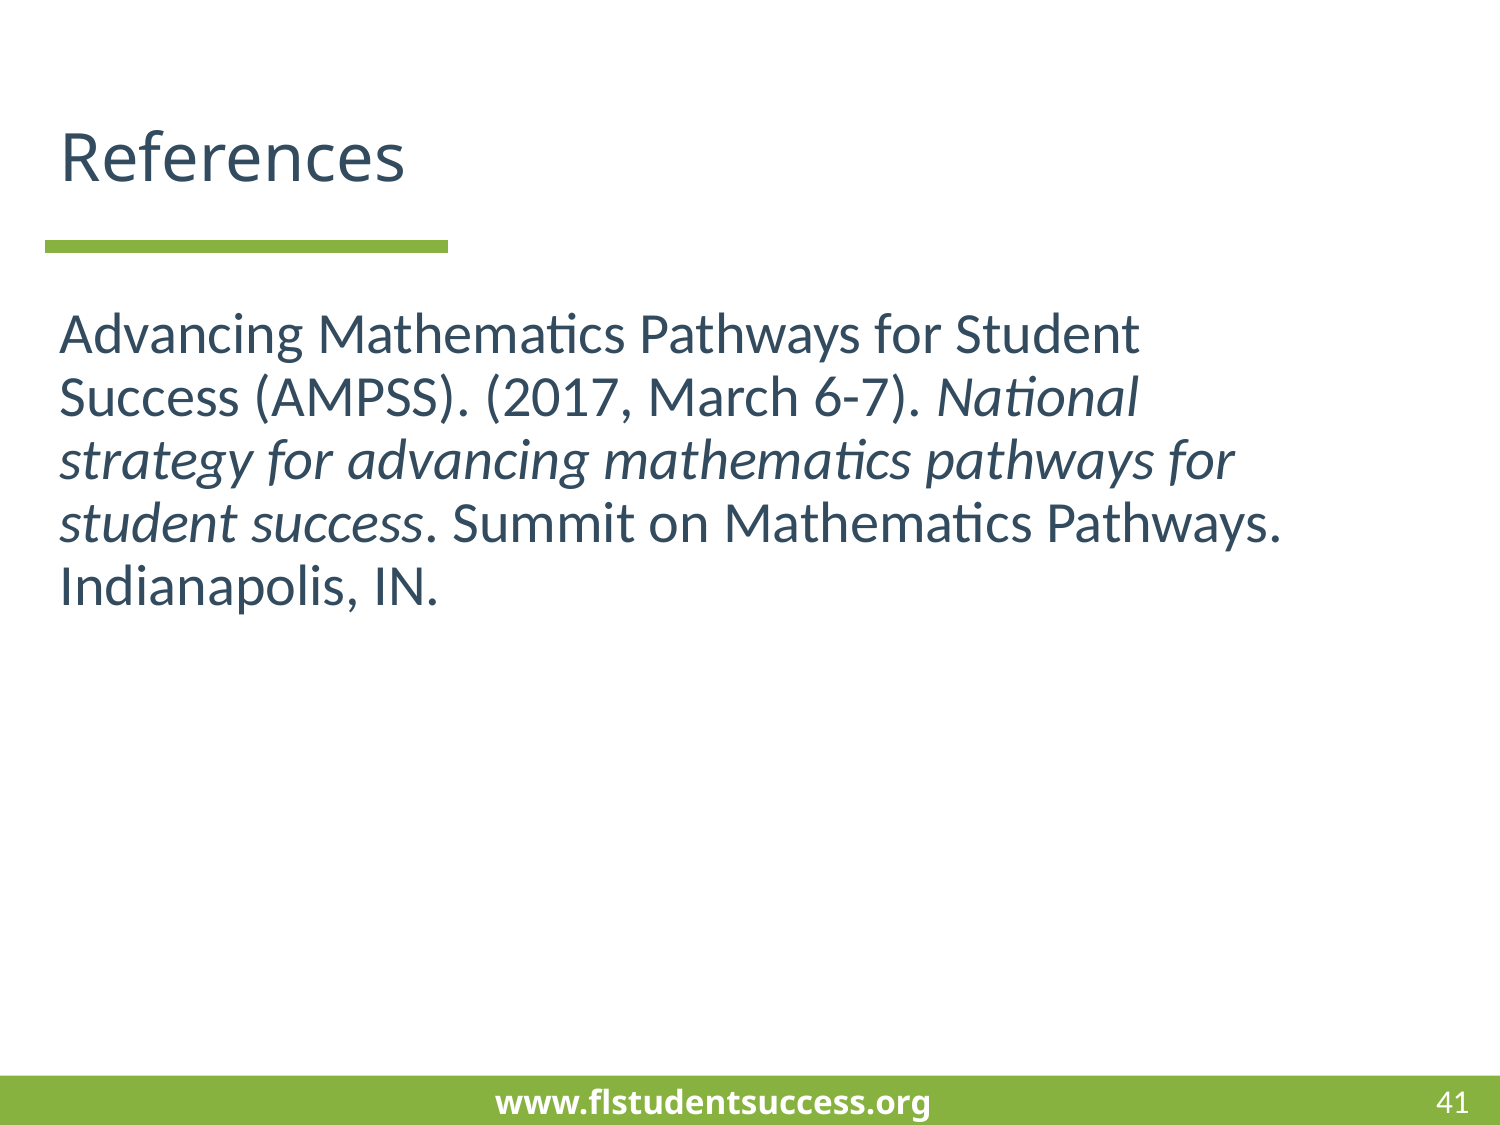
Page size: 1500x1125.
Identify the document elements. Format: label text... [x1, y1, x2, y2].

title References [44, 72, 1339, 203]
list Advancing Mathematics Pathways for Student Success (AMPSS). (2017, March 6-7). National strategy for advancing mathematics pathways for student success. Summit on Mathematics Pathways. Indianapolis, IN. [44, 296, 1339, 1011]
